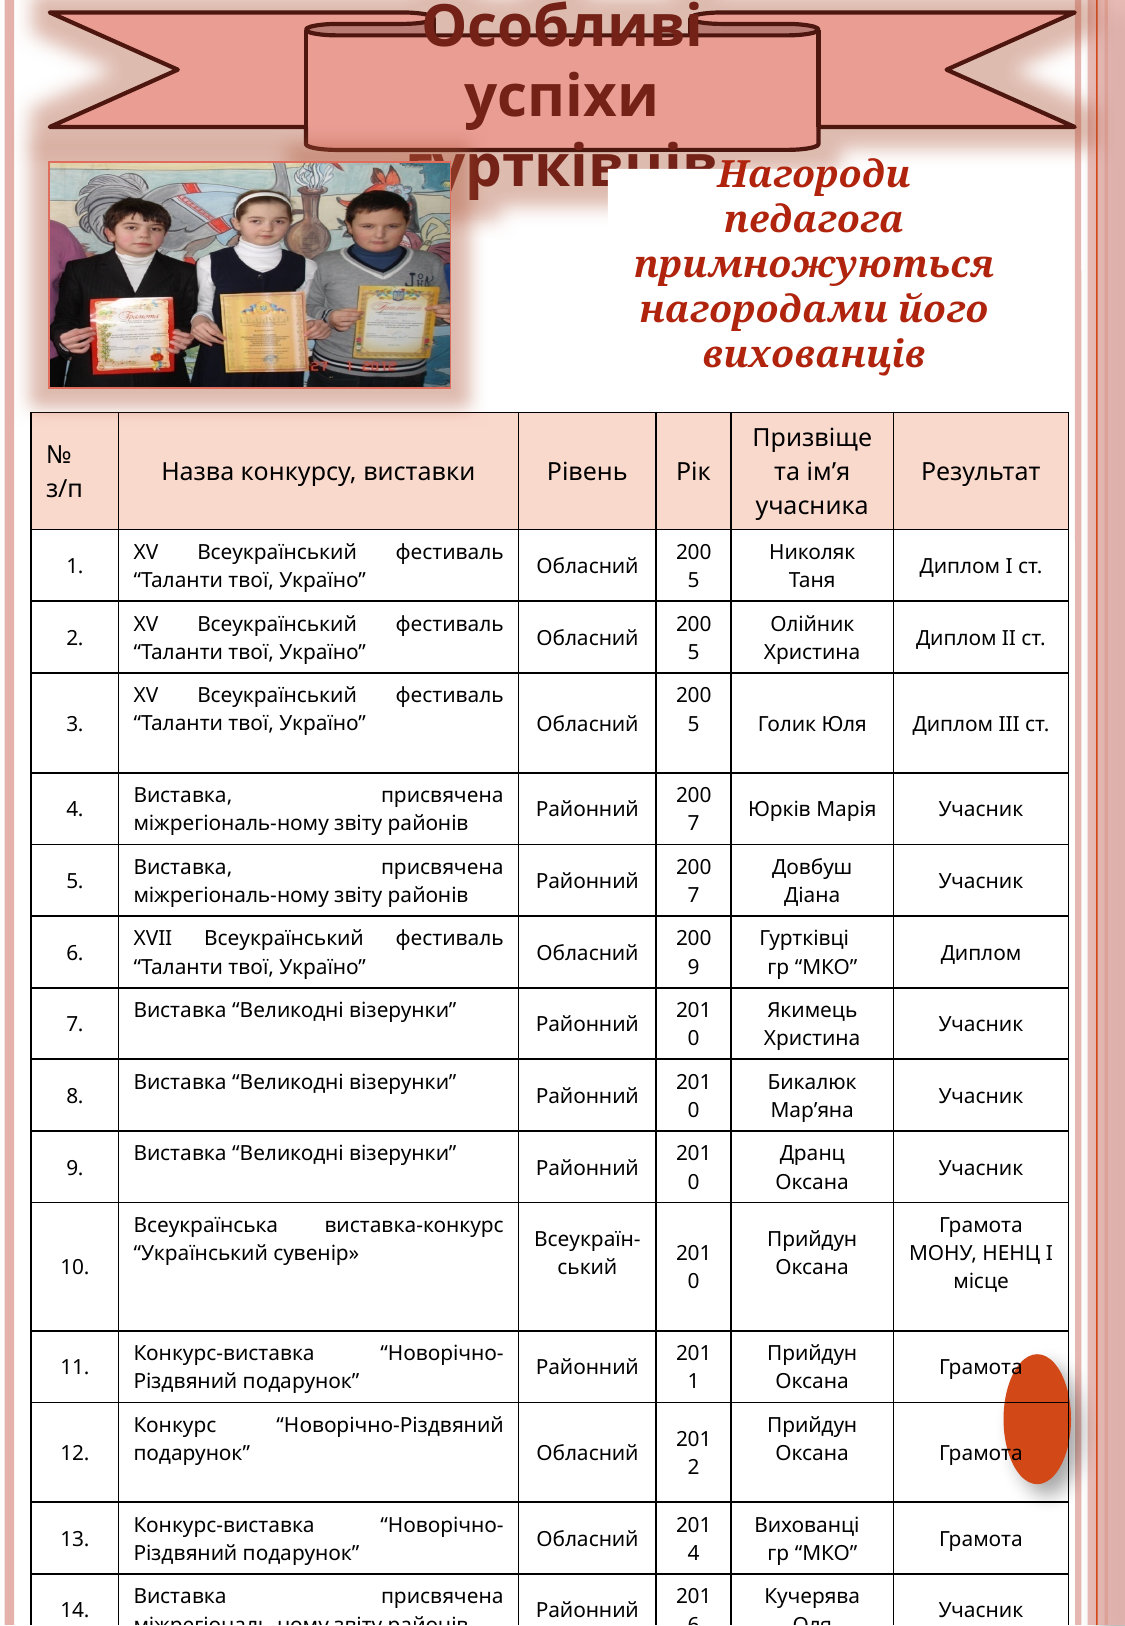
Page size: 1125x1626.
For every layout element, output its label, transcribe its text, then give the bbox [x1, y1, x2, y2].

table_cell Якимець Христина [732, 989, 893, 1058]
table_cell 5. [32, 845, 118, 915]
table_cell Обласний [519, 1503, 655, 1573]
text_box Особливі успіхи гуртківців [47, 10, 1077, 153]
table_cell Грамота [894, 1403, 1068, 1501]
table_cell Учасник [894, 1575, 1068, 1625]
table_cell 2016 [657, 1575, 730, 1625]
table_cell Прийдун Оксана [732, 1203, 893, 1330]
table_cell Районний [519, 1060, 655, 1130]
table_cell XV Всеукраїнський фестиваль “Таланти твої, Україно” [119, 674, 518, 772]
table_cell 12. [32, 1403, 118, 1501]
table_cell Николяк Таня [732, 530, 893, 600]
table_cell 2. [32, 602, 118, 672]
table_cell Всеукраїн-ський [519, 1203, 655, 1330]
table_cell 2007 [657, 774, 730, 844]
table_cell Голик Юля [732, 674, 893, 772]
table_cell Виставка “Великодні візерунки” [119, 1060, 518, 1130]
table_header Рік [657, 413, 730, 529]
table_cell 2010 [657, 1060, 730, 1130]
table_cell Учасник [894, 1060, 1068, 1130]
table_cell Обласний [519, 674, 655, 772]
table_cell Учасник [894, 845, 1068, 915]
table_cell Виставка присвячена міжрегіональ-ному звіту районів. [119, 1575, 518, 1625]
table_cell Конкурс-виставка “Новорічно-Різдвяний подарунок” [119, 1503, 518, 1573]
table_cell 2005 [657, 674, 730, 772]
table_cell Виставка, присвячена міжрегіональ-ному звіту районів [119, 845, 518, 915]
table_cell Обласний [519, 602, 655, 672]
table_cell Конкурс-виставка “Новорічно-Різдвяний подарунок” [119, 1332, 518, 1402]
table_header Назва конкурсу, виставки [119, 413, 518, 529]
table_cell XV Всеукраїнський фестиваль “Таланти твої, Україно” [119, 602, 518, 672]
table_cell Учасник [894, 989, 1068, 1058]
table_cell 1. [32, 530, 118, 600]
table_cell Дранц Оксана [732, 1132, 893, 1202]
table_cell 2010 [657, 989, 730, 1058]
table_cell Районний [519, 1575, 655, 1625]
table_cell 2005 [657, 530, 730, 600]
table_cell Виставка “Великодні візерунки” [119, 989, 518, 1058]
table_cell Районний [519, 1132, 655, 1202]
table_cell Довбуш Діана [732, 845, 893, 915]
table_cell 2012 [657, 1403, 730, 1501]
table_cell Бикалюк Мар’яна [732, 1060, 893, 1130]
table_cell Прийдун Оксана [732, 1403, 893, 1501]
table_cell Учасник [894, 1132, 1068, 1202]
table_cell Юрків Марія [732, 774, 893, 844]
table_cell Кучерява Оля [732, 1575, 893, 1625]
table_cell Гуртківці гр “МКО” [732, 917, 893, 987]
table_cell 2011 [657, 1332, 730, 1402]
table_cell Обласний [519, 1403, 655, 1501]
table_cell 2014 [657, 1503, 730, 1573]
table_cell 2009 [657, 917, 730, 987]
table_cell 10. [32, 1203, 118, 1330]
table_cell 9. [32, 1132, 118, 1202]
table_cell Районний [519, 1332, 655, 1402]
table_cell Грамота [894, 1503, 1068, 1573]
table_cell 7. [32, 989, 118, 1058]
table_cell Прийдун Оксана [732, 1332, 893, 1402]
table_cell Олійник Христина [732, 602, 893, 672]
table_cell 4. [32, 774, 118, 844]
table_cell Грамота [894, 1332, 1068, 1402]
table_cell Диплом І ст. [894, 530, 1068, 600]
table_cell 2007 [657, 845, 730, 915]
table_cell Обласний [519, 530, 655, 600]
table_header Рівень [519, 413, 655, 529]
table_cell 13. [32, 1503, 118, 1573]
table_cell Диплом ІІІ ст. [894, 674, 1068, 772]
table_cell XV Всеукраїнський фестиваль “Таланти твої, Україно” [119, 530, 518, 600]
table_cell Районний [519, 845, 655, 915]
table_cell 14. [32, 1575, 118, 1625]
text_box Нагороди педагога примножуються нагородами його вихованців [606, 167, 1022, 358]
table_cell 2010 [657, 1203, 730, 1330]
table_cell 2010 [657, 1132, 730, 1202]
table_cell Всеукраїнська виставка-конкурс “Український сувенір» [119, 1203, 518, 1330]
table_cell 2005 [657, 602, 730, 672]
table_header Призвіще та ім’я учасника [732, 413, 893, 529]
table_cell 8. [32, 1060, 118, 1130]
table_cell XVII Всеукраїнський фестиваль “Таланти твої, Україно” [119, 917, 518, 987]
table_cell 3. [32, 674, 118, 772]
table_cell Диплом [894, 917, 1068, 987]
table_header Результат [894, 413, 1068, 529]
table_cell 6. [32, 917, 118, 987]
picture [49, 162, 450, 388]
table_cell Вихованці гр “МКО” [732, 1503, 893, 1573]
table_cell Виставка, присвячена міжрегіональ-ному звіту районів [119, 774, 518, 844]
table_cell Грамота МОНУ, НЕНЦ І місце [894, 1203, 1068, 1330]
table_cell Конкурс “Новорічно-Різдвяний подарунок” [119, 1403, 518, 1501]
table_cell 11. [32, 1332, 118, 1402]
table_cell Районний [519, 774, 655, 844]
table_cell Виставка “Великодні візерунки” [119, 1132, 518, 1202]
table_cell Районний [519, 989, 655, 1058]
table_header № з/п [32, 413, 118, 529]
table_cell Учасник [894, 774, 1068, 844]
table_cell Обласний [519, 917, 655, 987]
table_cell Диплом ІІ ст. [894, 602, 1068, 672]
